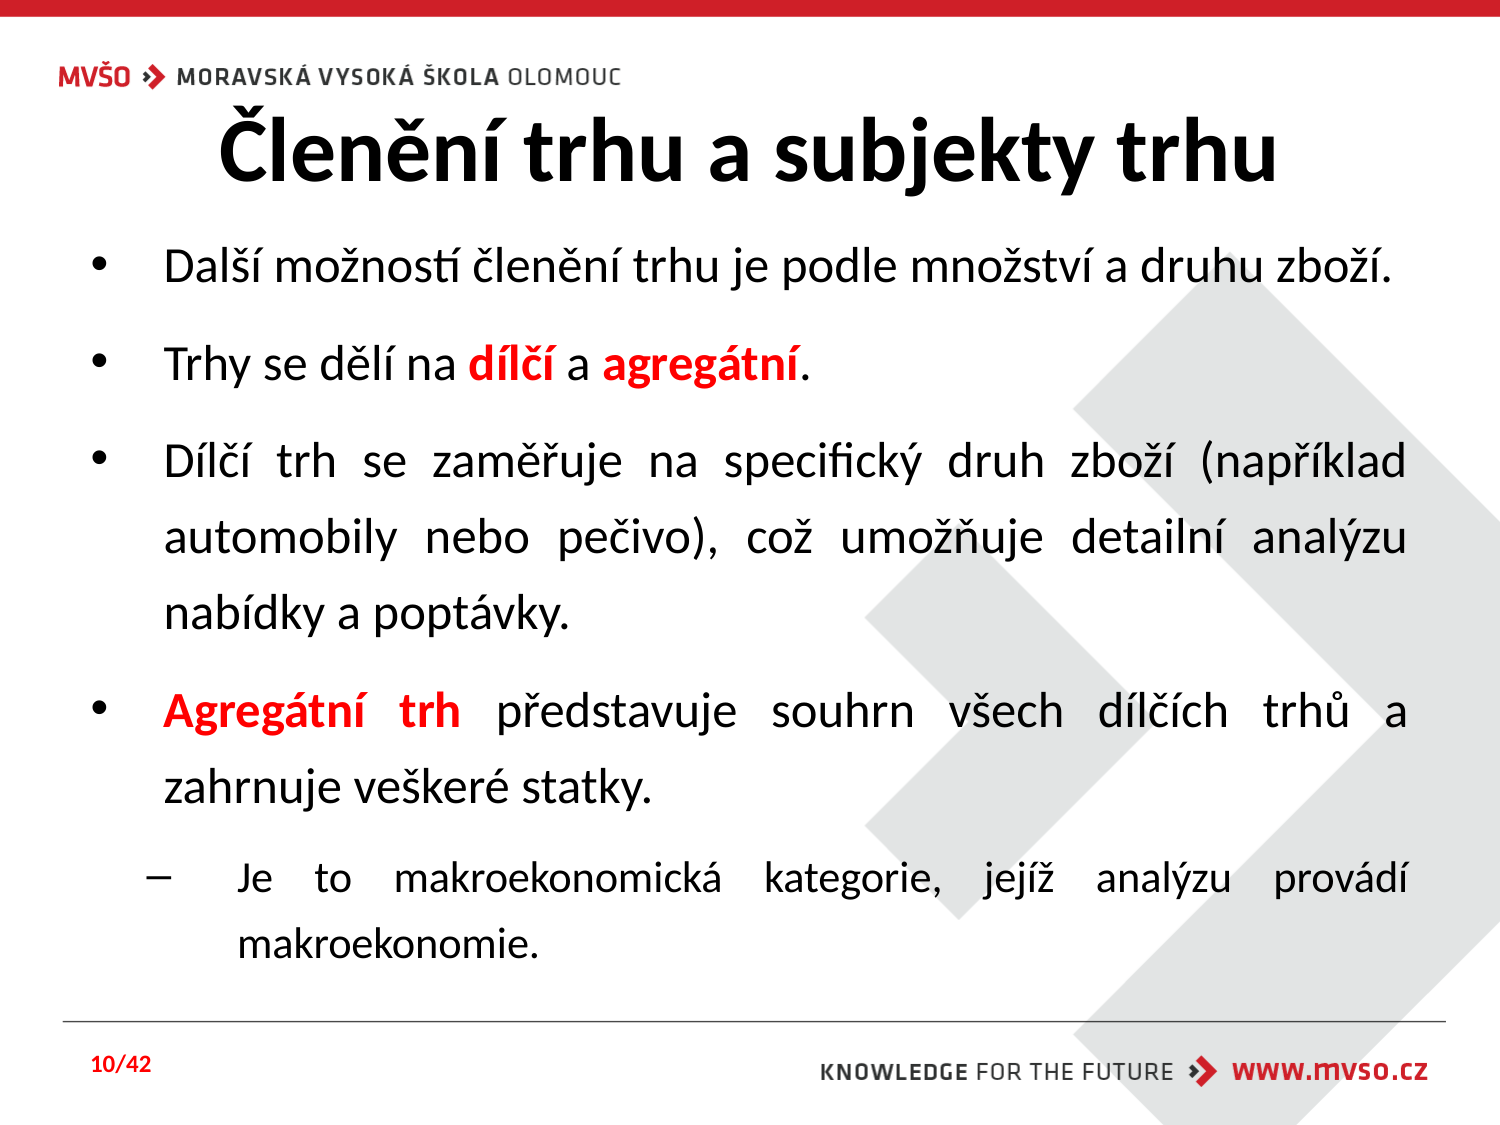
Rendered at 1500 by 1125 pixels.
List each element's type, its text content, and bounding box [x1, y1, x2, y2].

picture [0, 0, 1500, 1125]
title Členění trhu a subjekty trhu [75, 57, 1425, 209]
list Další možností členění trhu je podle množství a druhu zboží. Trhy se dělí na dílčí a agregátní. Dílčí trh se zaměřuje na specifický druh zboží (například automobily nebo pečivo), což umožňuje detailní analýzu nabídky a poptávky. Agregátní trh představuje souhrn všech dílčích trhů a zahrnuje veškeré statky. Je to makroekonomická kategorie, jejíž analýzu provádí makroekonomie. [75, 209, 1425, 1032]
text_box 10/42 [74, 1040, 213, 1085]
